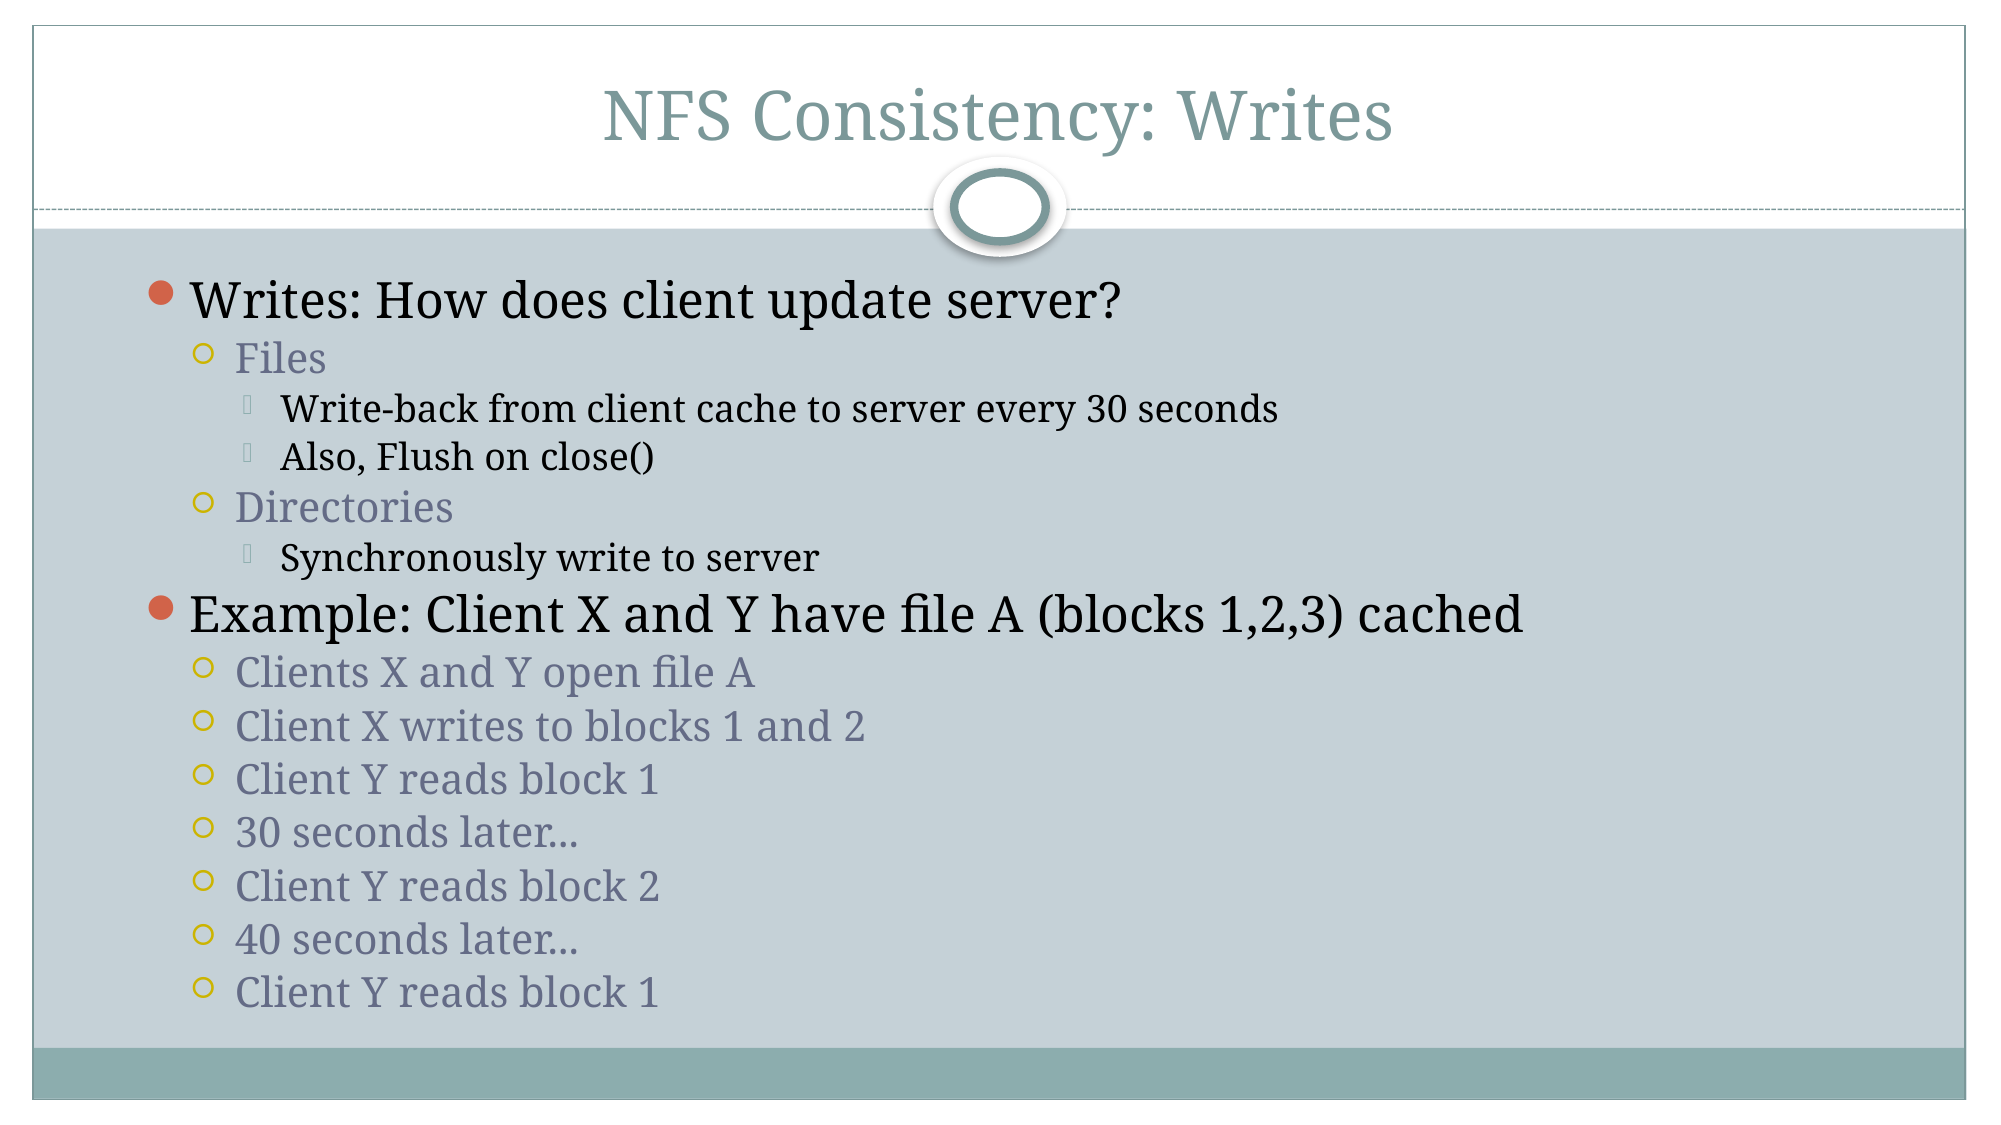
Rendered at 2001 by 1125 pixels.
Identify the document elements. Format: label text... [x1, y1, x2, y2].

list Writes: How does client update server? Files Write-back from client cache to server every 30 seconds Also, Flush on close() Directories Synchronously write to server Example: Client X and Y have file A (blocks 1,2,3) cached Clients X and Y open file A Client X writes to blocks 1 and 2 Client Y reads block 1 30 seconds later... Client Y reads block 2 40 seconds later... Client Y reads block 1 [130, 267, 1680, 992]
title NFS Consistency: Writes [65, 37, 1933, 162]
